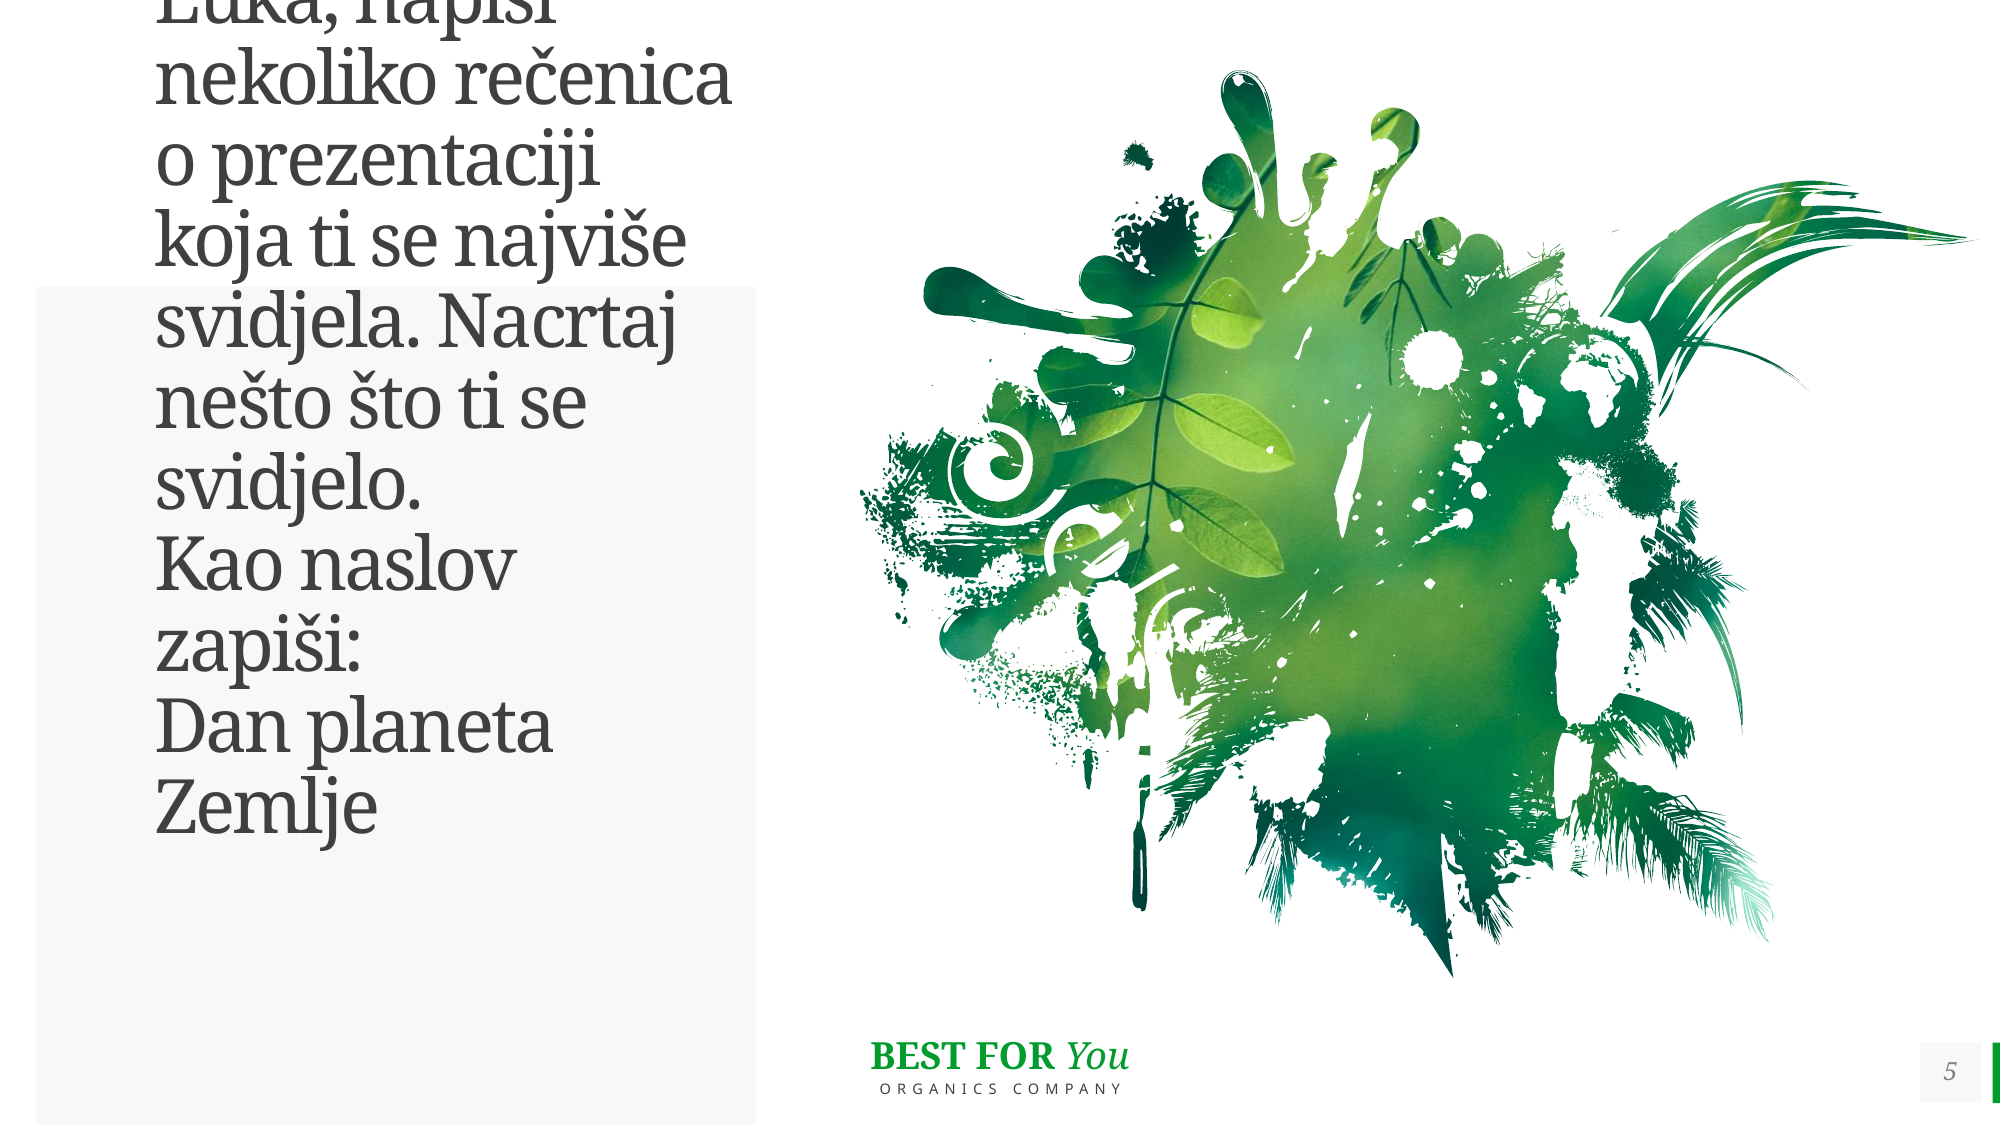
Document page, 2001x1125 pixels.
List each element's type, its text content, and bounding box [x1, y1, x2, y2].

picture [860, 70, 1982, 979]
slide_number 5 [1920, 1042, 1982, 1103]
title Prilagodba: Luka, napiši nekoliko rečenica o prezentaciji koja ti se najviše svidjela. Nacrtaj nešto što ti se svidjelo. Kao naslov zapiši: Dan planeta Zemlje [36, 286, 757, 1125]
